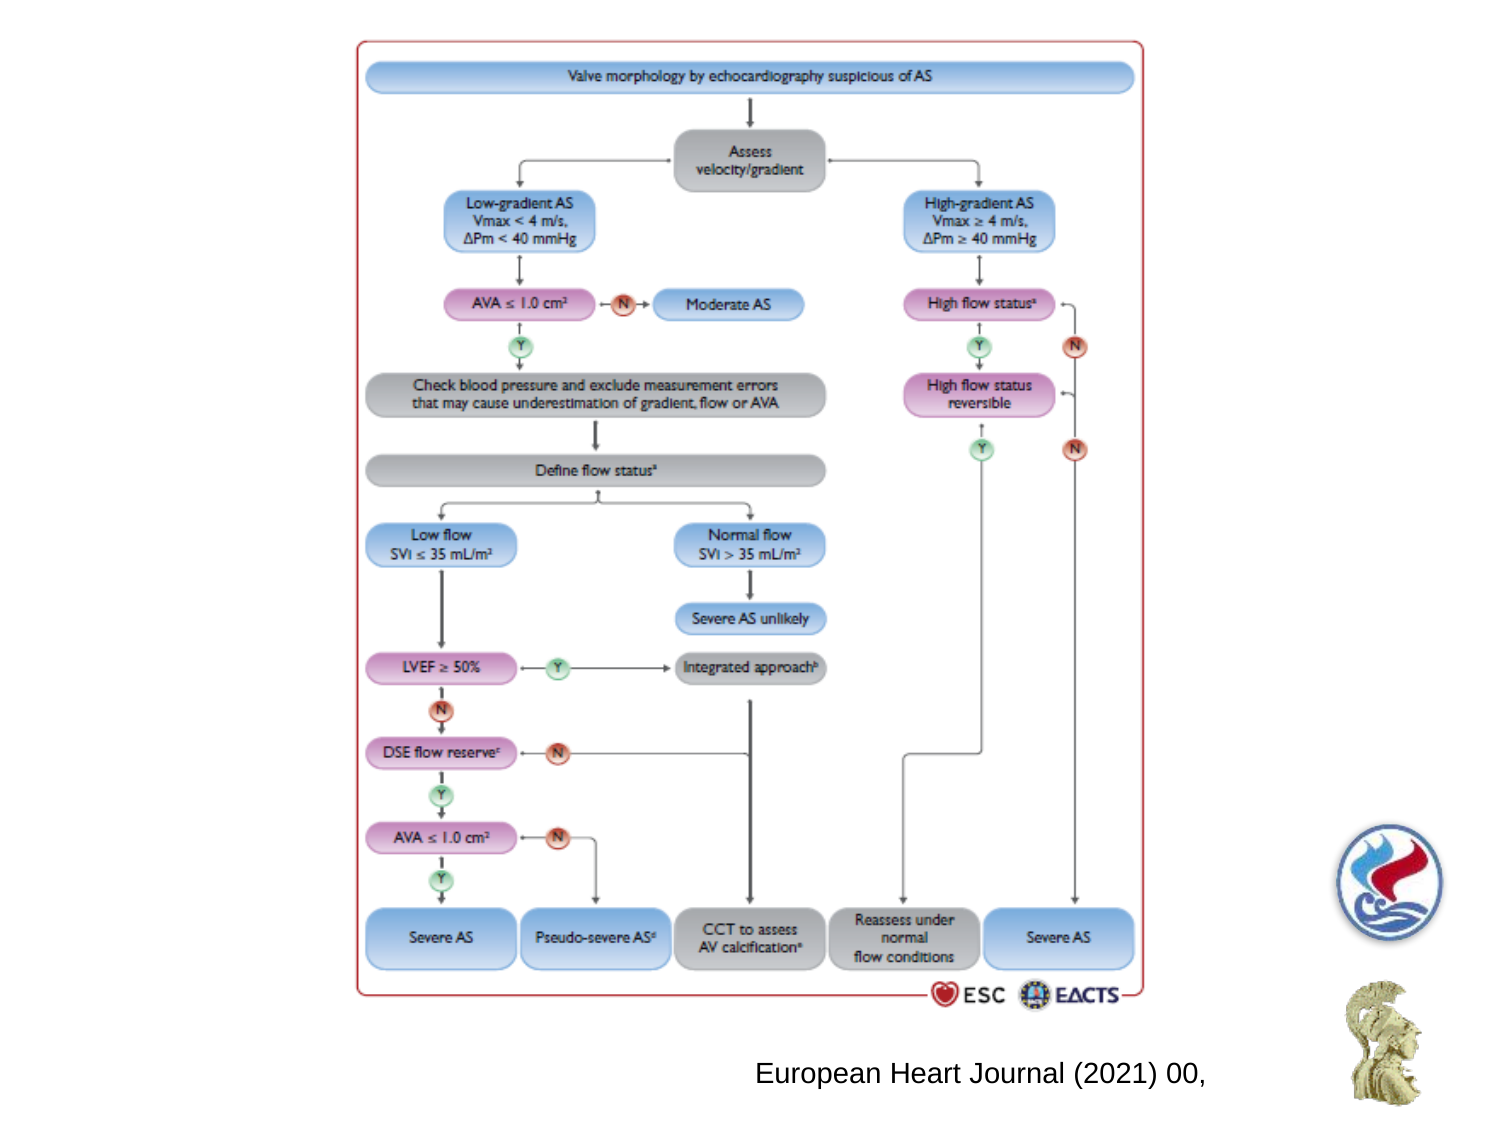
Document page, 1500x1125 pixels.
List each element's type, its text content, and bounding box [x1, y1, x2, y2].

picture [1342, 977, 1425, 1108]
picture [1336, 823, 1444, 942]
picture [277, 30, 1202, 1020]
text_box European Heart Journal (2021) 00, [740, 1046, 1231, 1097]
